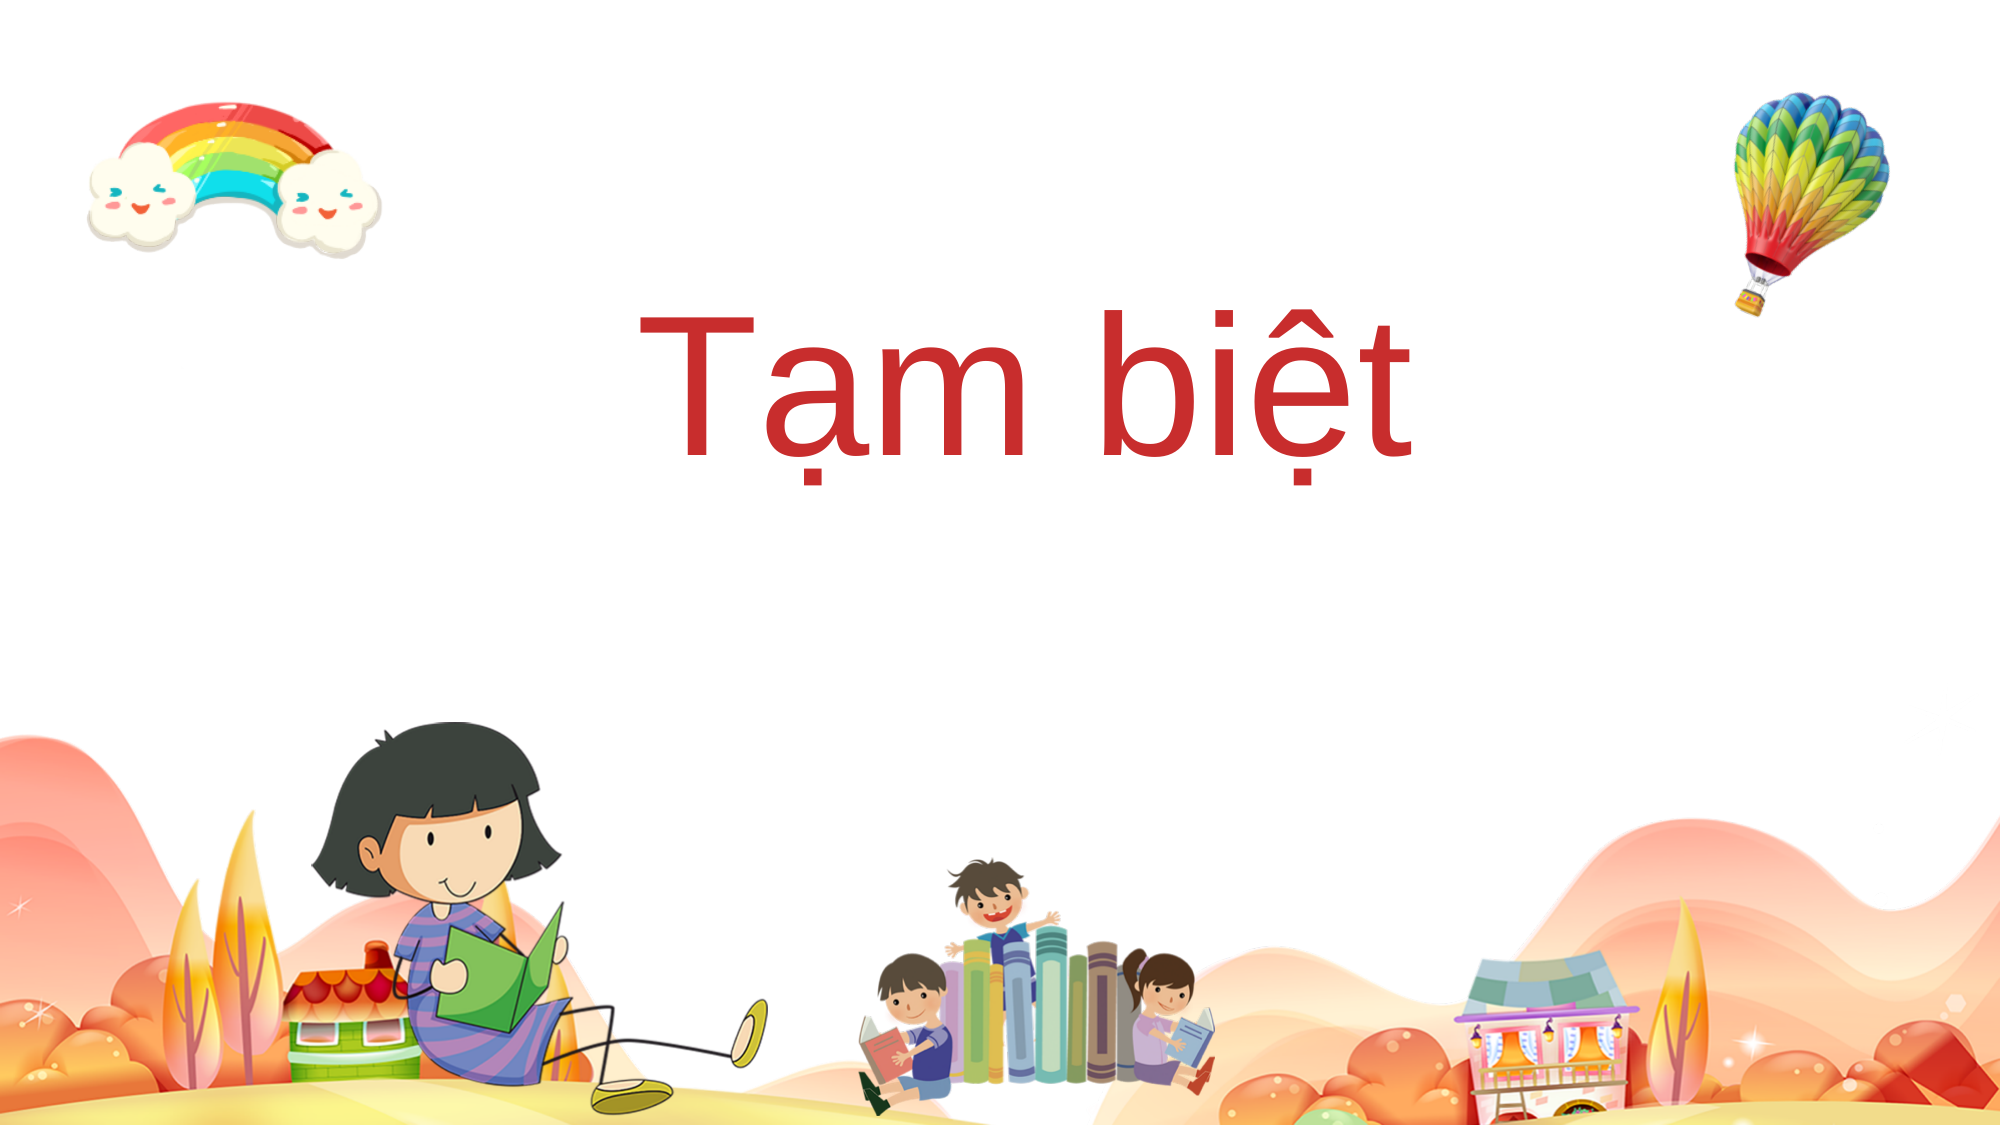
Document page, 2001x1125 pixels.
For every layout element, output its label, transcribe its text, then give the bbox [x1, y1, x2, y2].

picture [0, 681, 2000, 1125]
picture [30, 0, 485, 394]
picture [1659, 58, 1929, 358]
text_box Tạm biệt [517, 247, 1533, 503]
